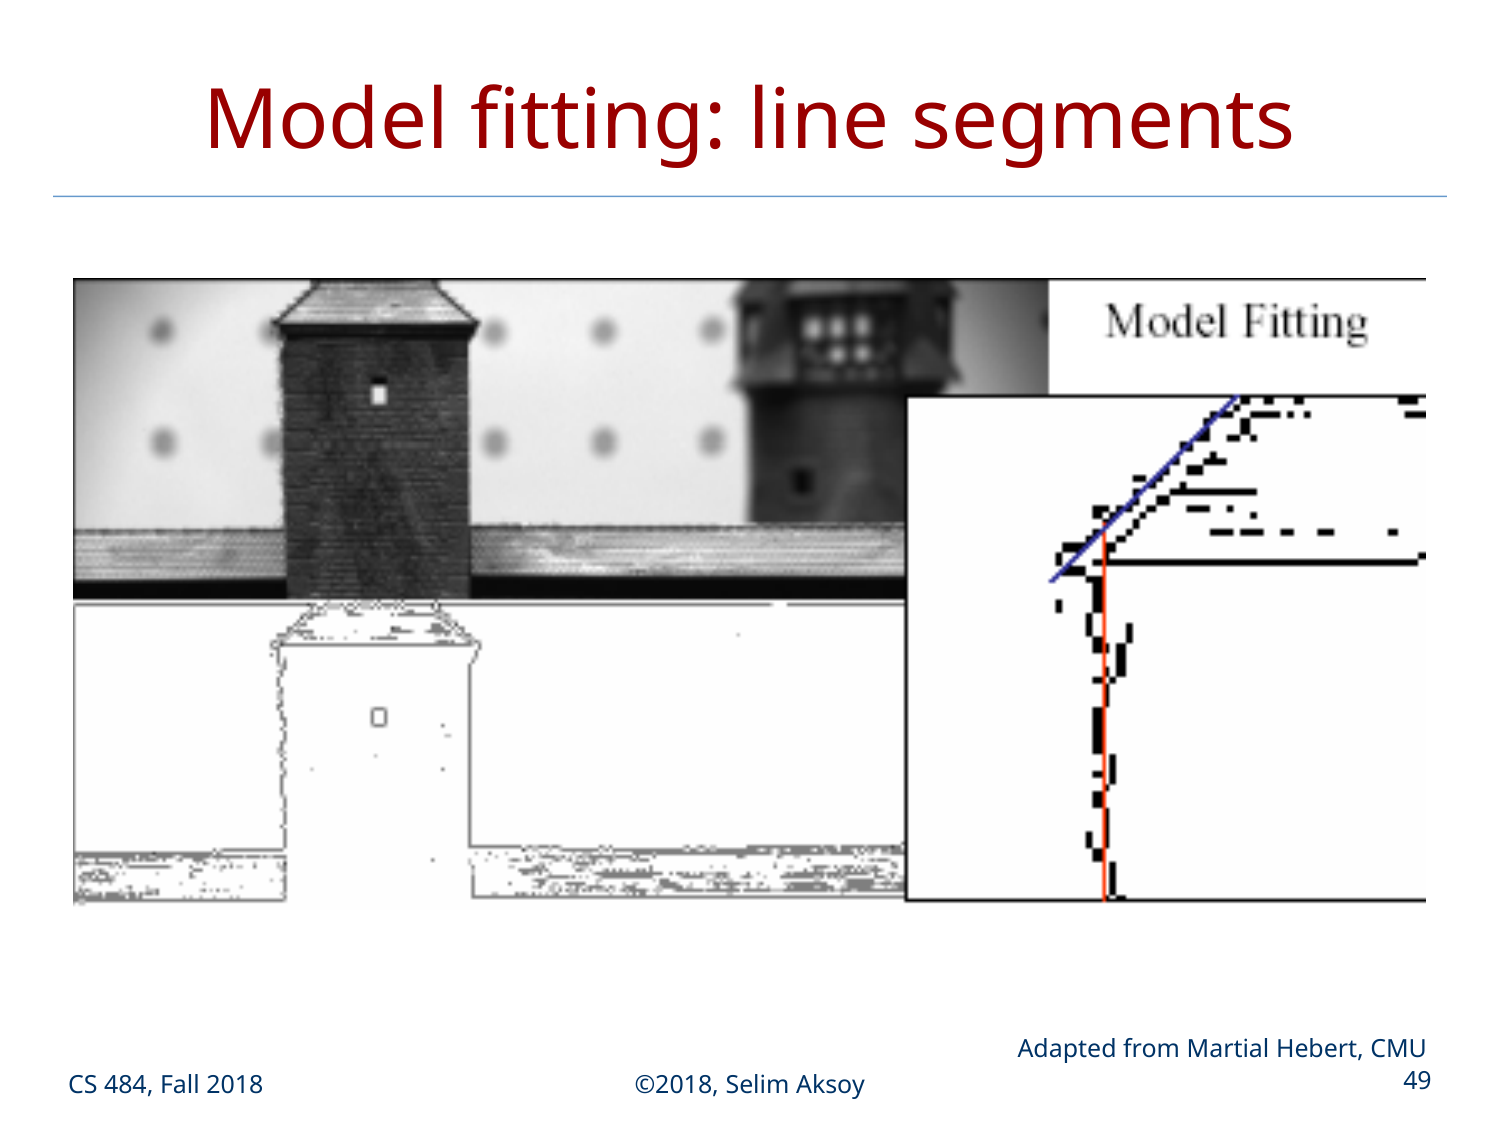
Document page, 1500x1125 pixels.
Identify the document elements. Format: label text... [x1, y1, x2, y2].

slide_number 49 [1134, 1052, 1448, 1107]
title Model fitting: line segments [53, 31, 1447, 173]
footer ©2018, Selim Aksoy [511, 1052, 988, 1107]
picture [73, 278, 1426, 910]
text_box Adapted from Martial Hebert, CMU [879, 1025, 1443, 1070]
slide_number CS 484, Fall 2018 [52, 1052, 366, 1107]
